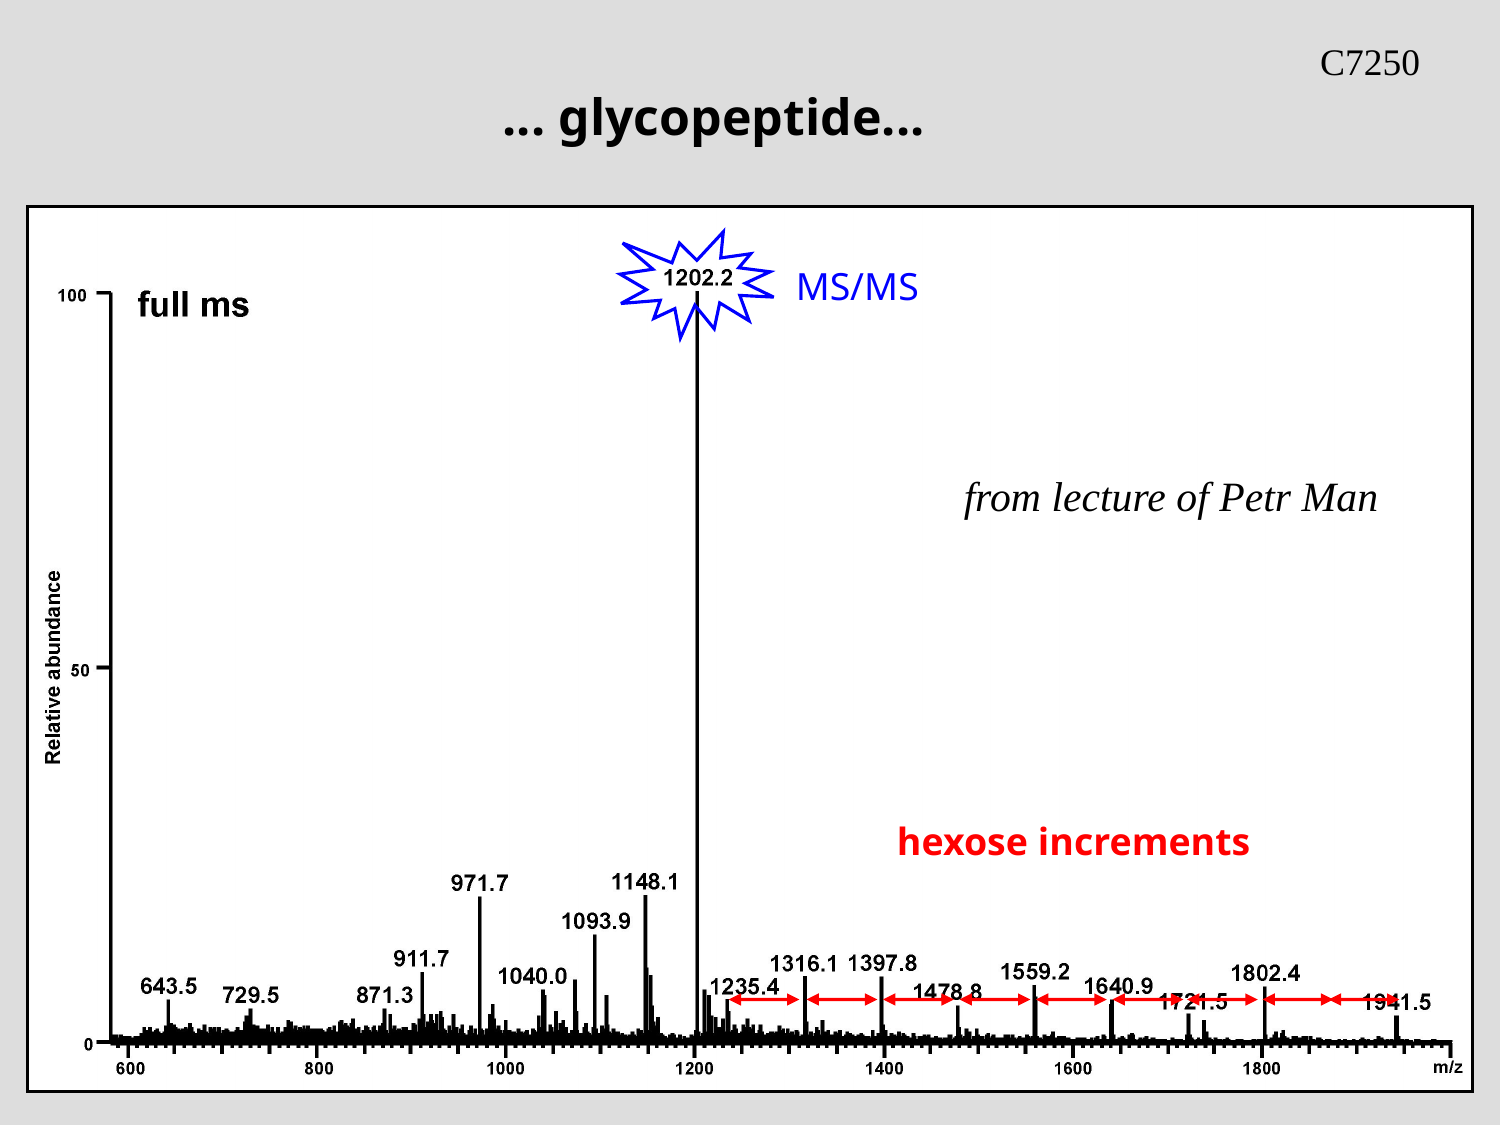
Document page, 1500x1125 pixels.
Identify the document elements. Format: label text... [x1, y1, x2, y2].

picture [29, 207, 1471, 1091]
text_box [728, 810, 1400, 1000]
text_box C7250 [1305, 30, 1436, 91]
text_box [619, 231, 942, 339]
text_box ... glycopeptide... [487, 78, 940, 153]
